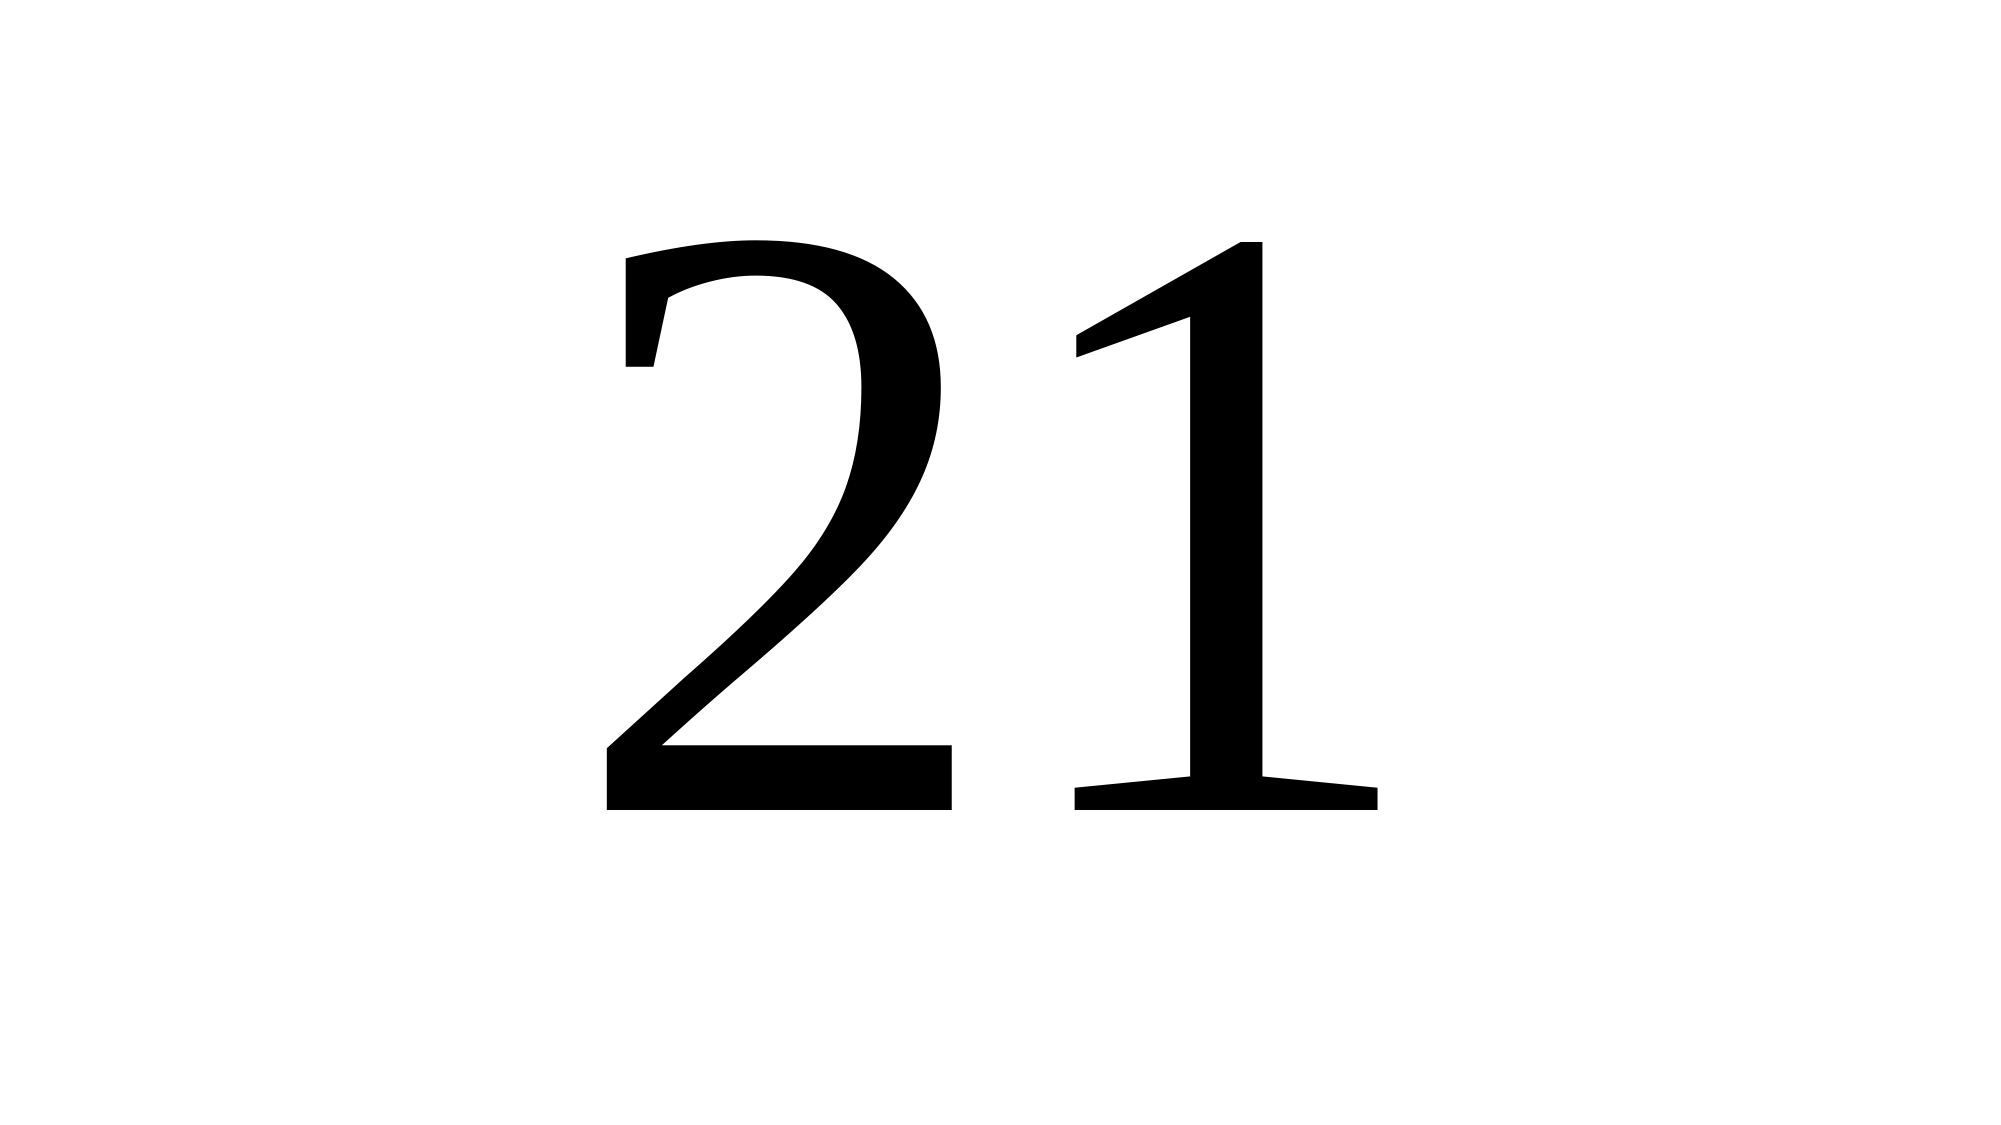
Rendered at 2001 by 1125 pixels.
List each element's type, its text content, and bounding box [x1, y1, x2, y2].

list 21 [137, 59, 1863, 1014]
